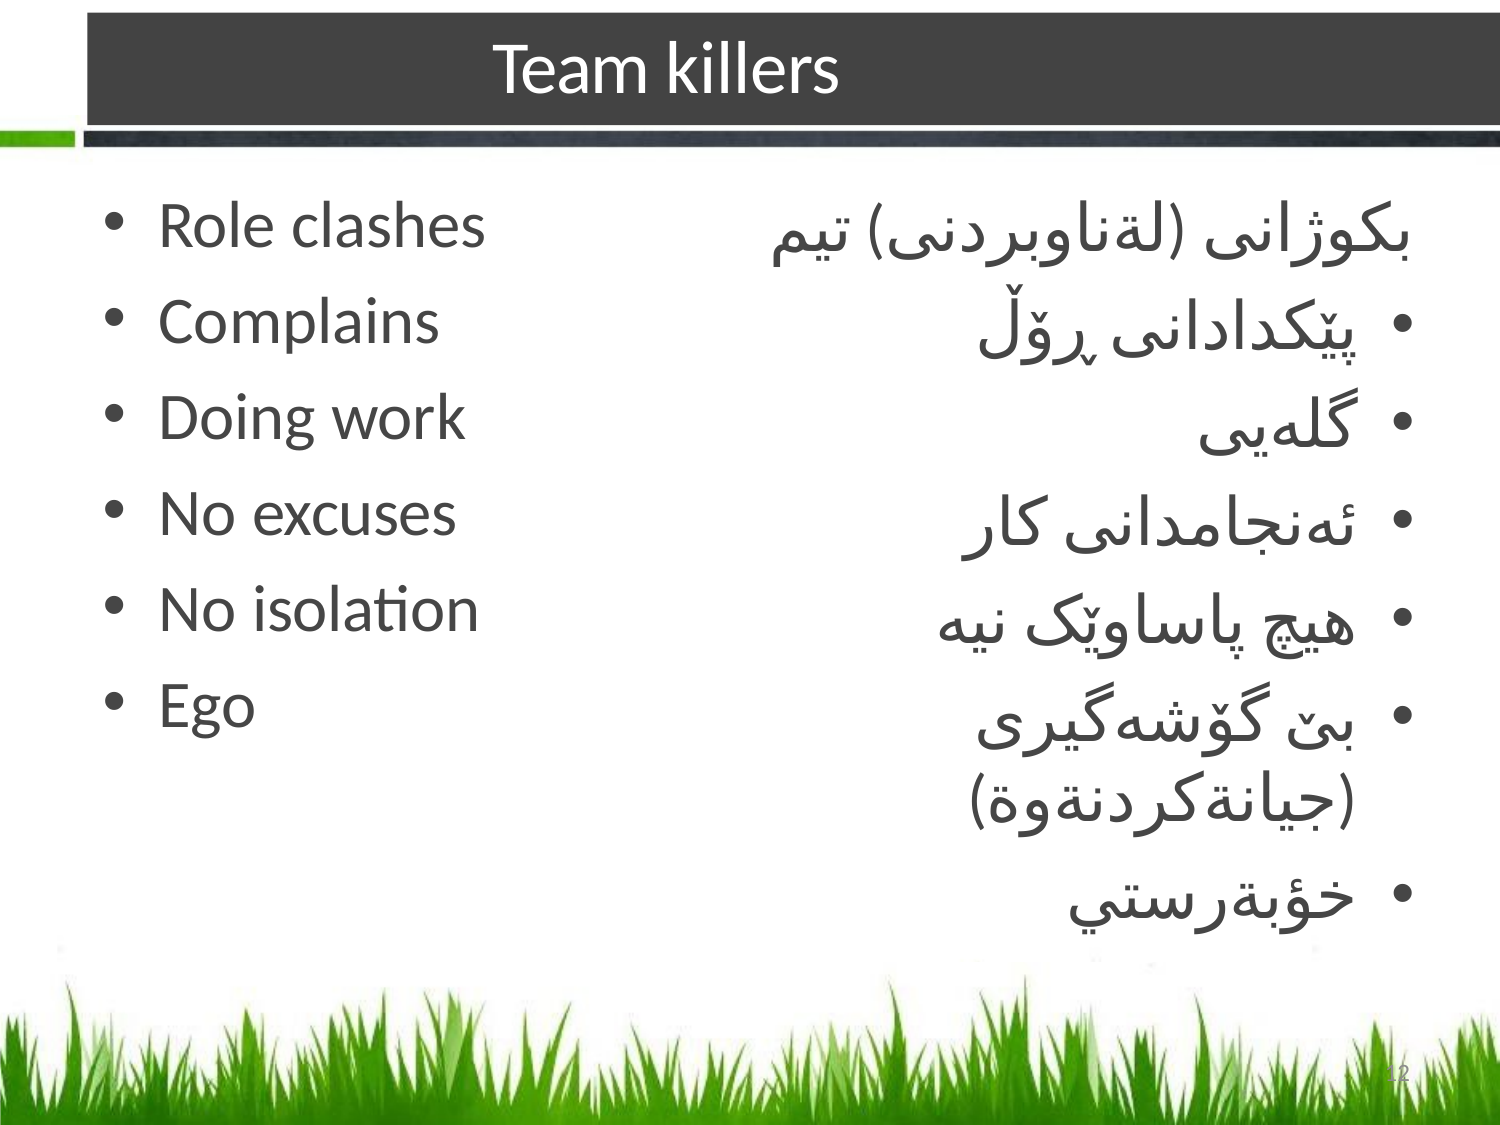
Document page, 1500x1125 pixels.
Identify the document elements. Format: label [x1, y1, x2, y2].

text_box [0, 12, 1500, 1125]
